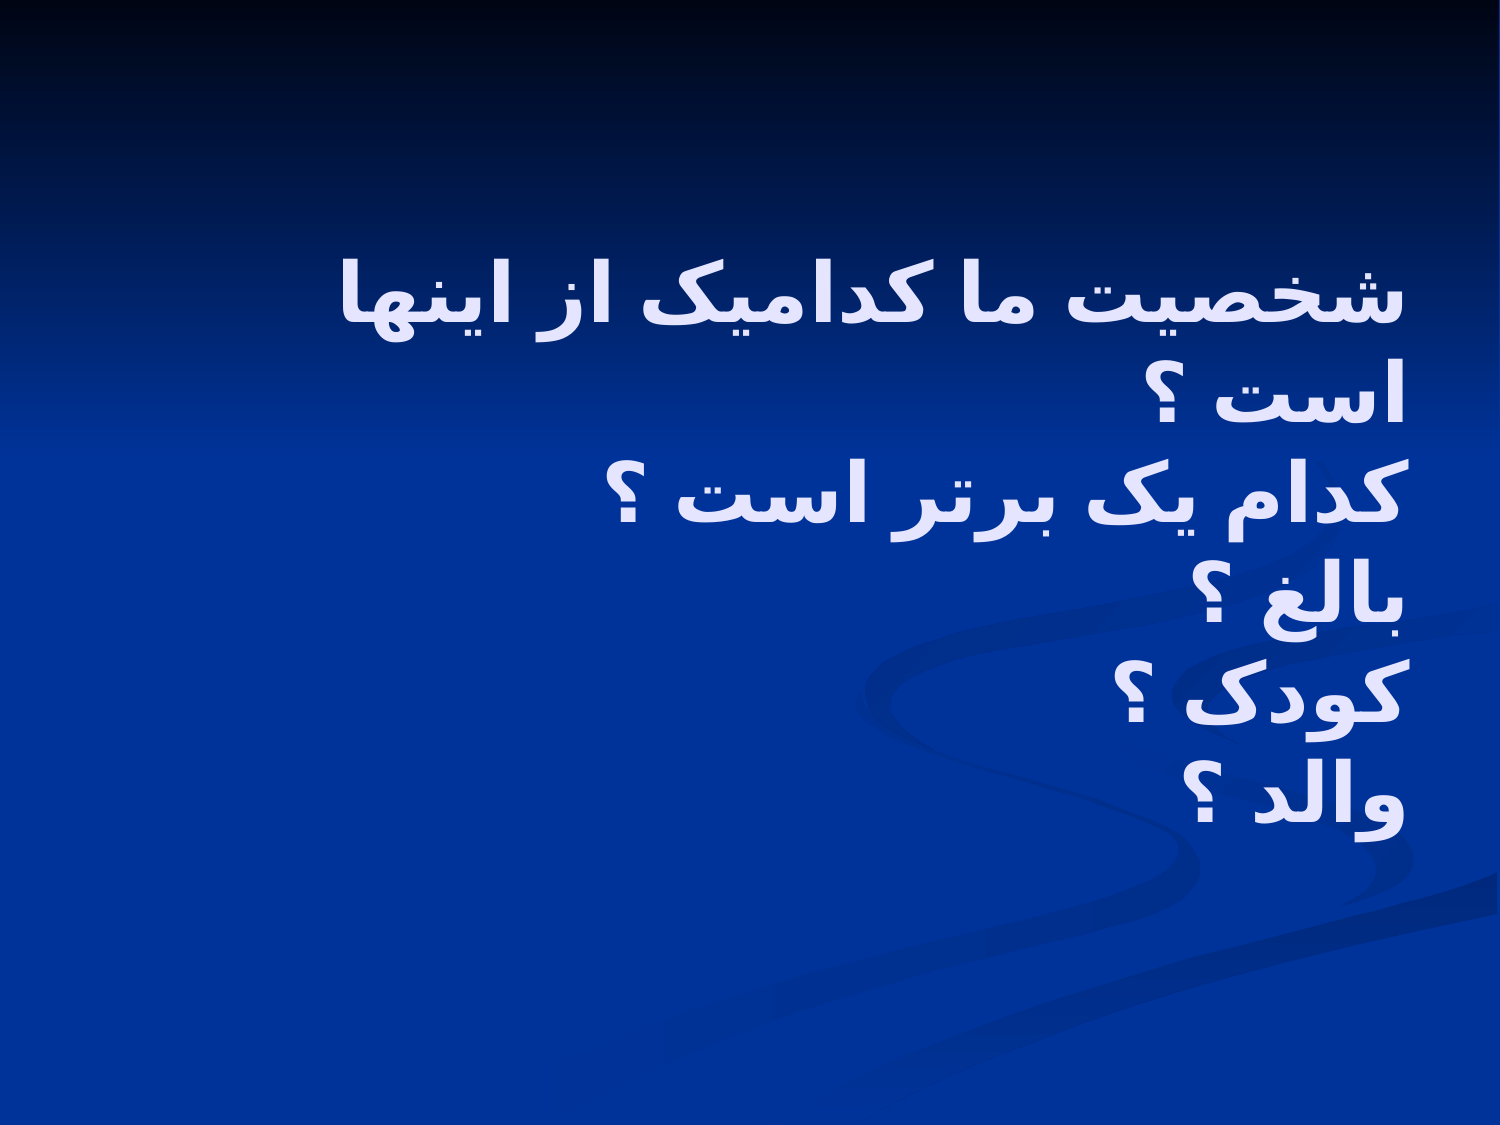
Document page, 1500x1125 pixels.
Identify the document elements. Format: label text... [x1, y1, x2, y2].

title شخصیت ما کدامیک از اینها است ؟ کدام یک برتر است ؟ بالغ ؟ کودک ؟ والد ؟ [75, 45, 1425, 233]
